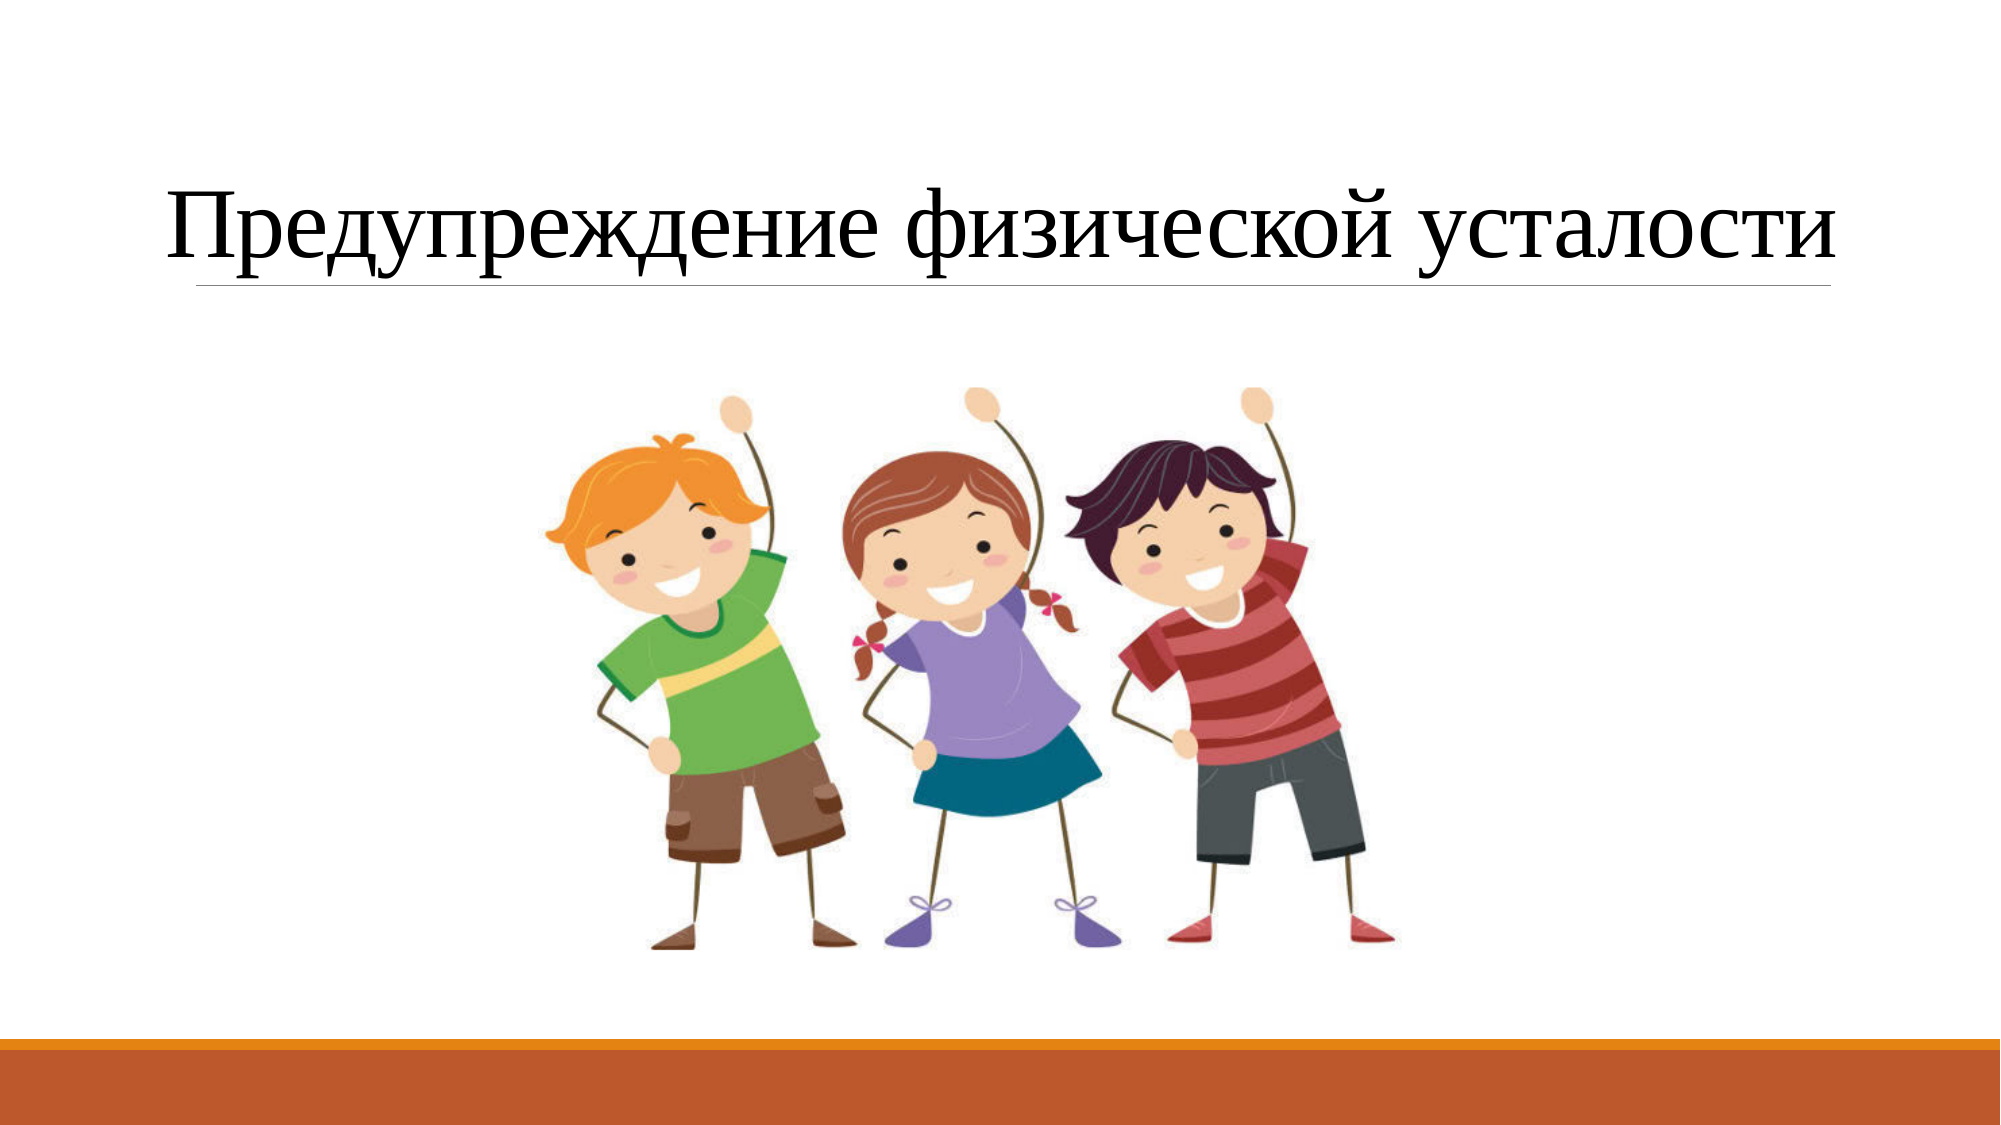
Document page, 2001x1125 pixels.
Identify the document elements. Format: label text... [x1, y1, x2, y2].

picture [537, 366, 1403, 1016]
title Предупреждение физической усталости [150, 47, 1871, 285]
